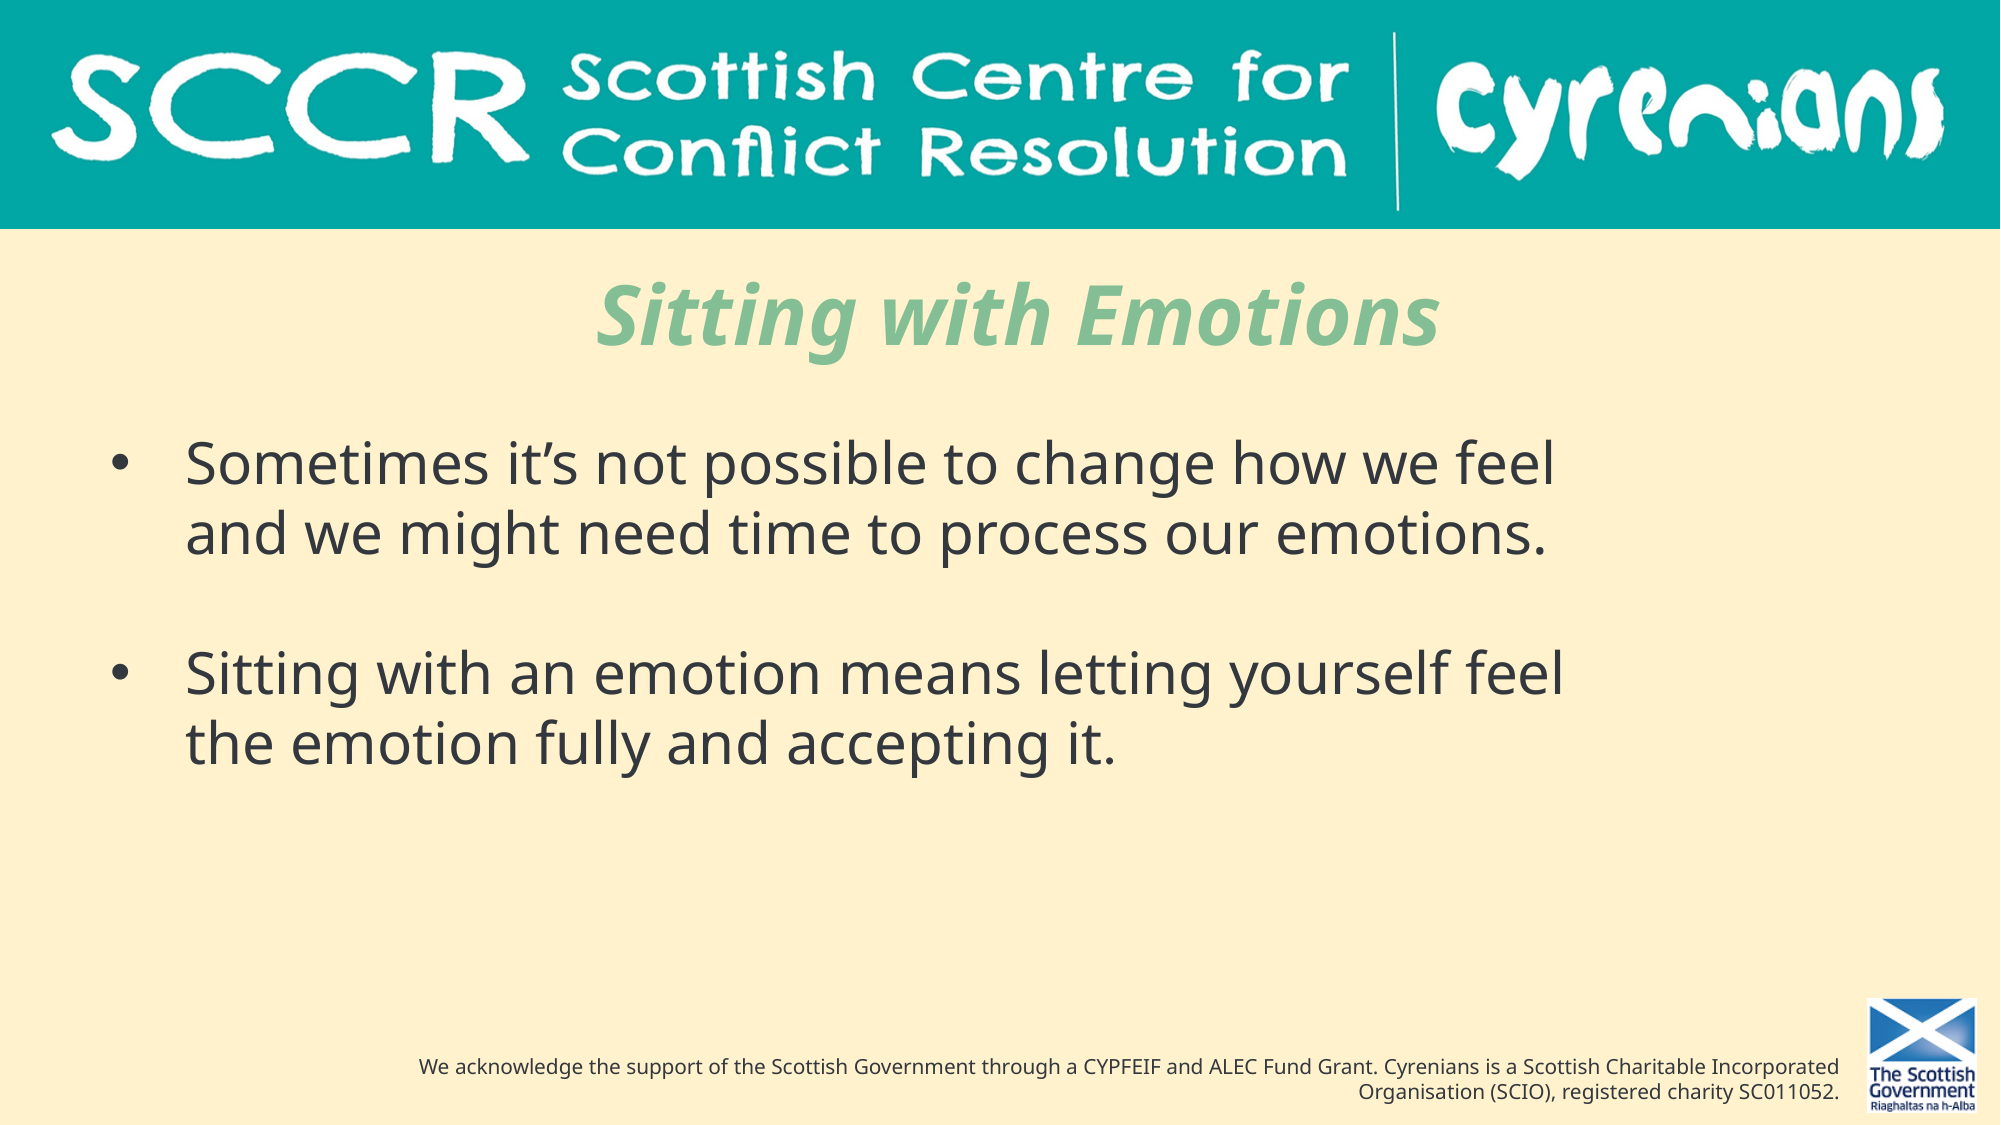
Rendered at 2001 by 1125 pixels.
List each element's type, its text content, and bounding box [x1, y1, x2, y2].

picture [1867, 996, 1977, 1113]
picture [0, 0, 2000, 229]
text_box Sitting with Emotions [216, 254, 1822, 370]
text_box Sometimes it’s not possible to change how we feel and we might need time to process our emotions. Sitting with an emotion means letting yourself feel the emotion fully and accepting it. [95, 418, 1648, 784]
footer We acknowledge the support of the Scottish Government through a CYPFEIF and ALEC Fund Grant. Cyrenians is a Scottish Charitable Incorporated Organisation (SCIO), registered charity SC011052. [375, 1025, 1855, 1113]
